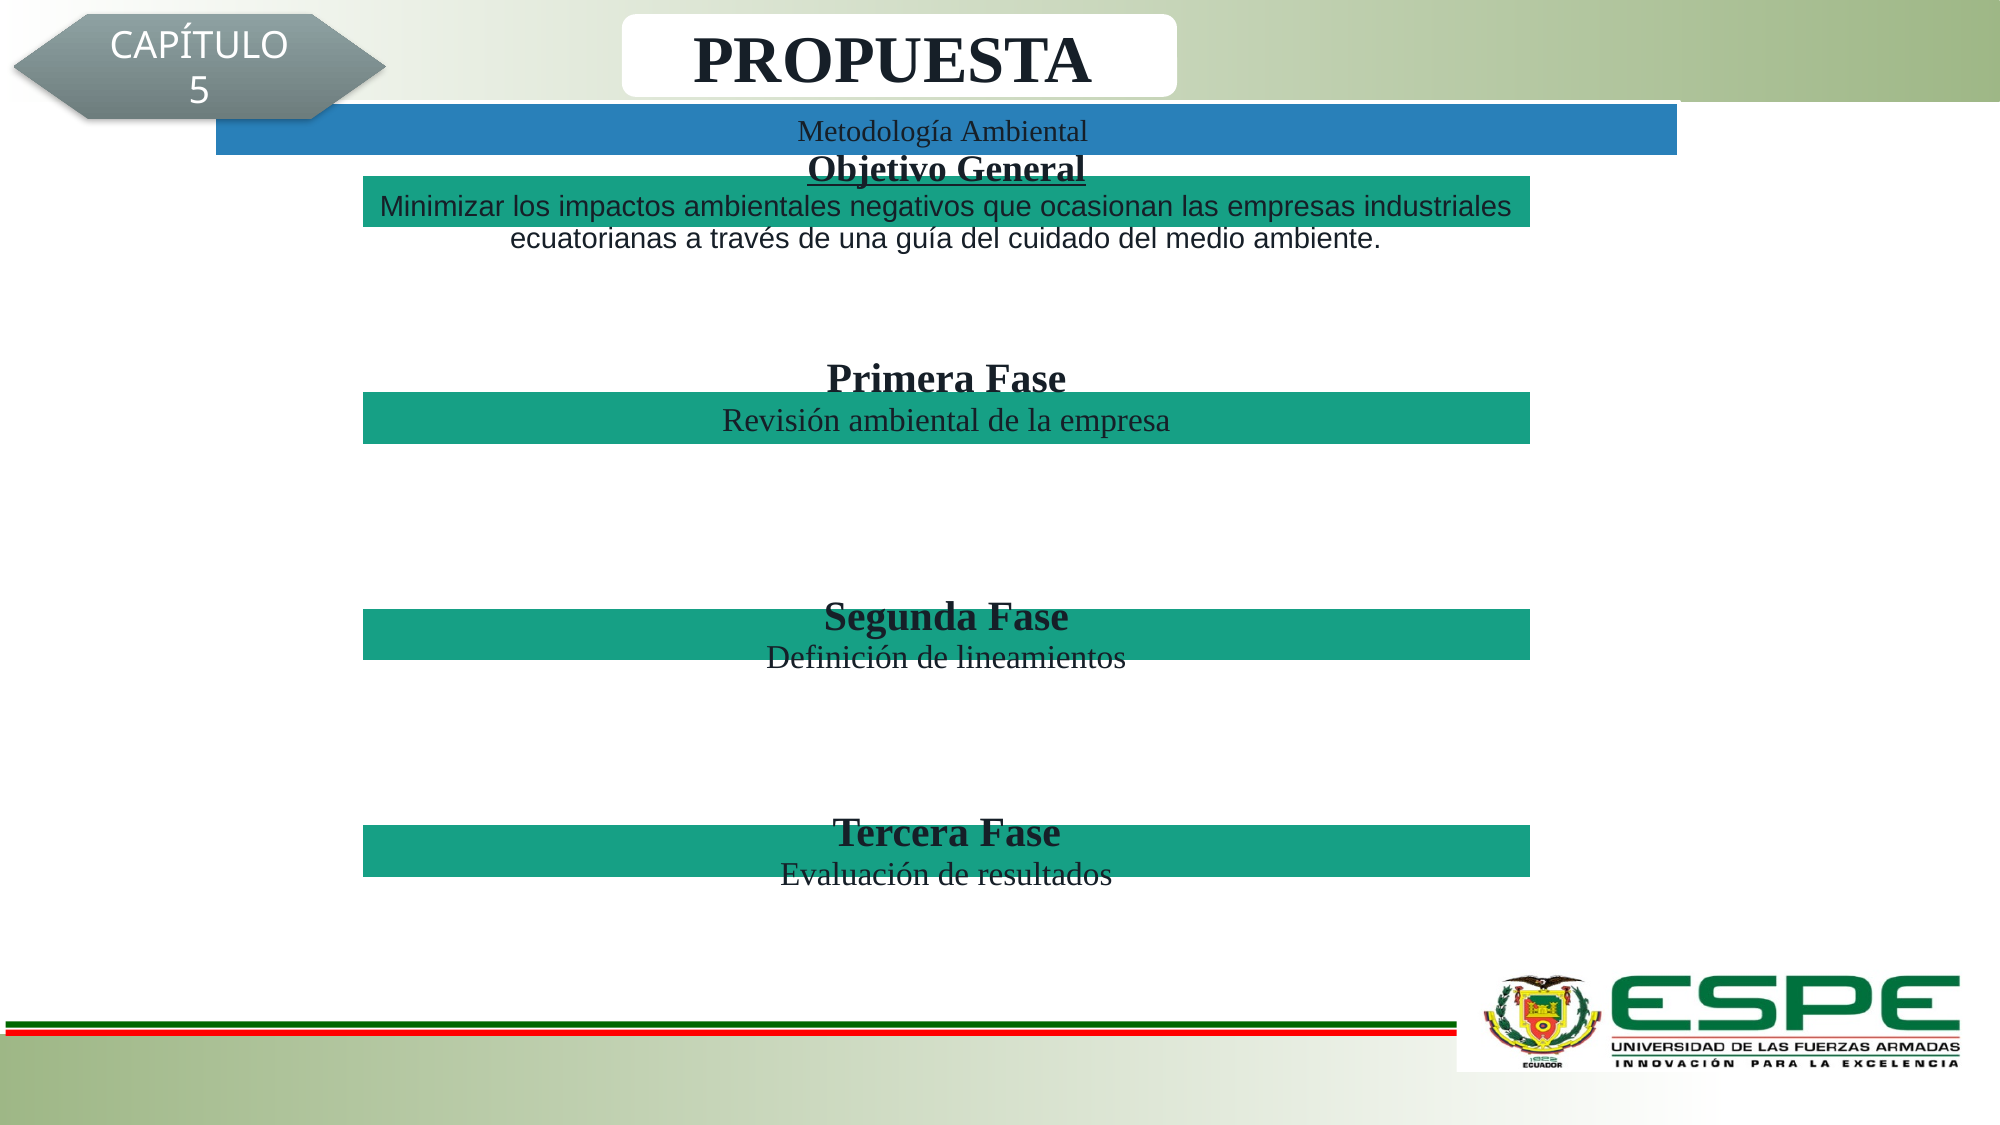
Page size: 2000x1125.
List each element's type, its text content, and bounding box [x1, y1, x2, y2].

text_box PROPUESTA [619, 12, 1180, 99]
picture [1456, 968, 1993, 1072]
text_box CAPÍTULO 5 [13, 14, 386, 100]
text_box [30, 101, 1863, 1024]
